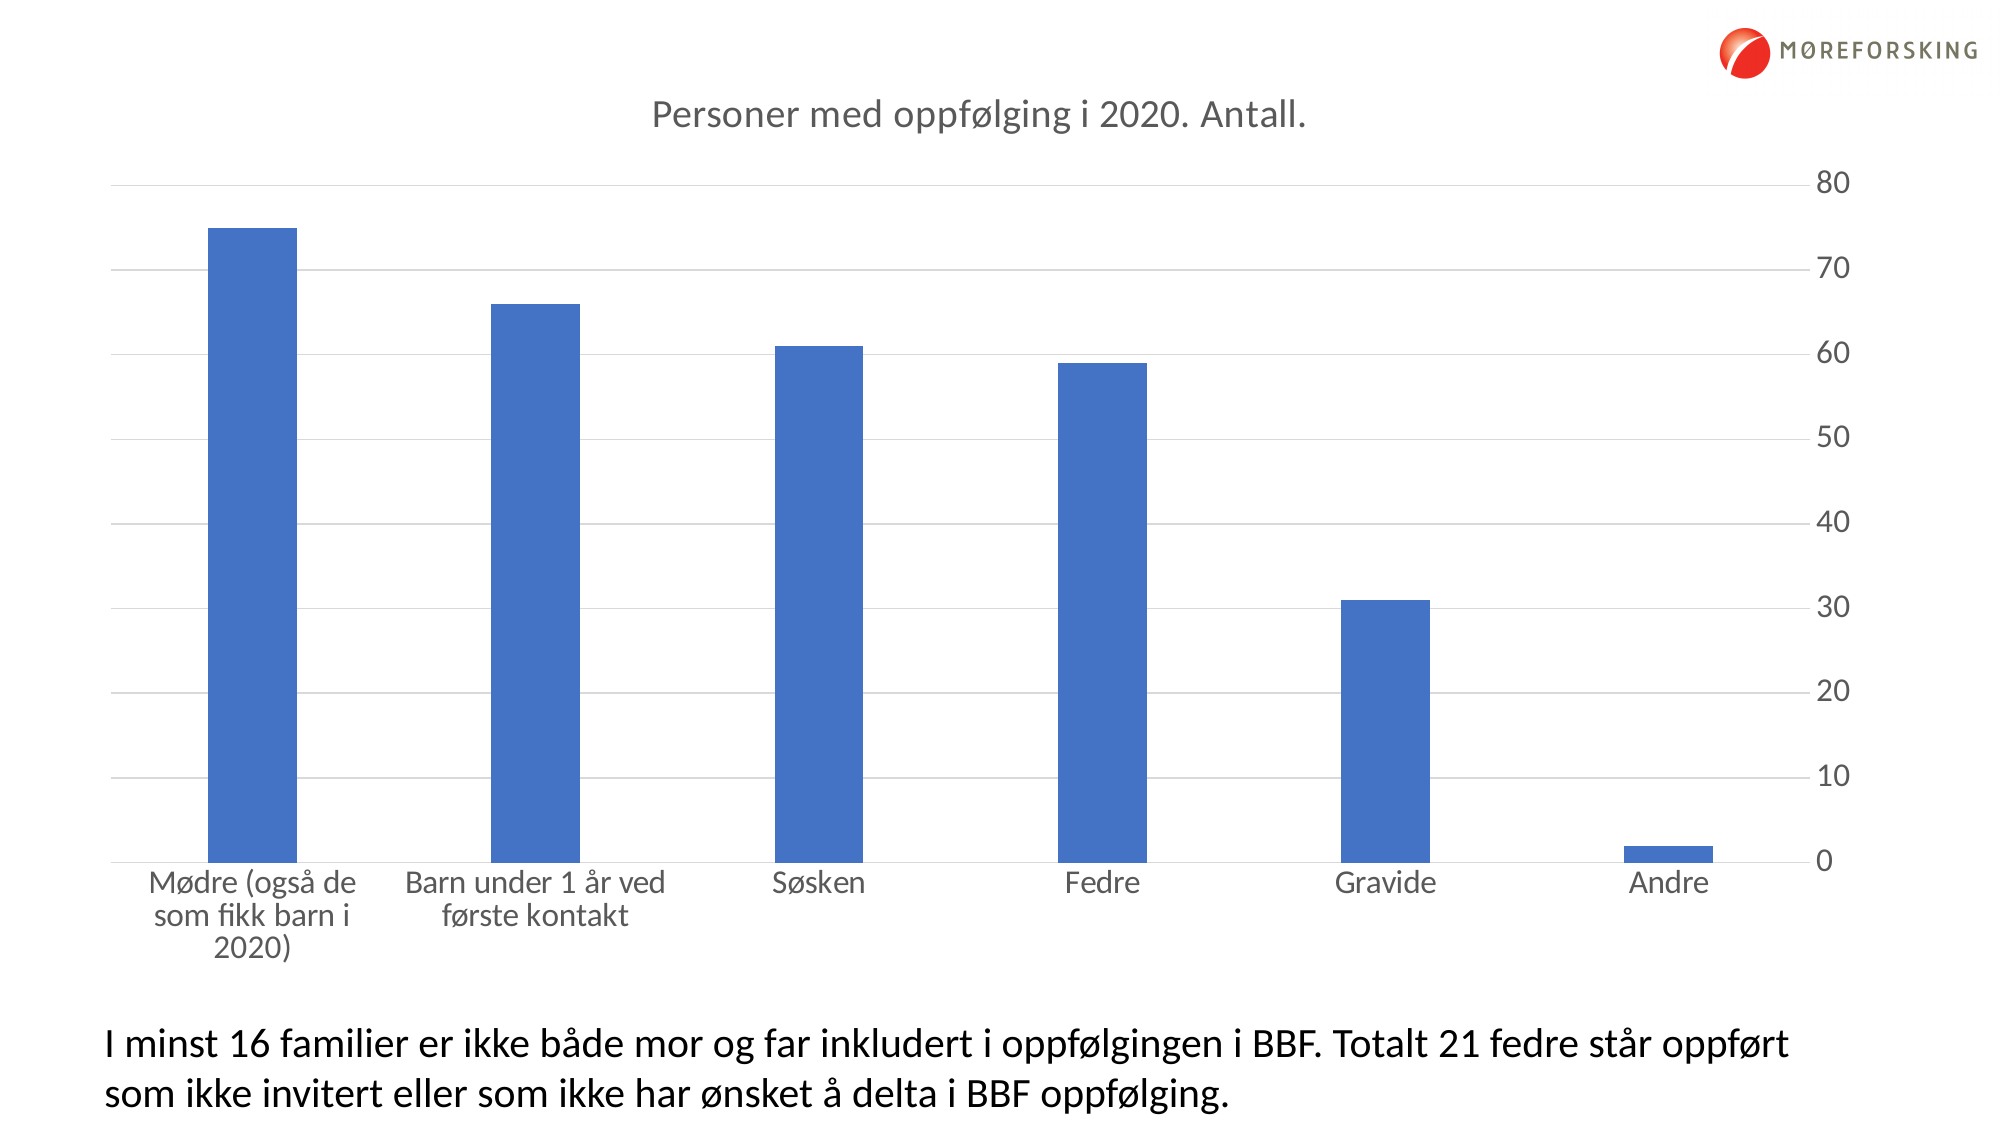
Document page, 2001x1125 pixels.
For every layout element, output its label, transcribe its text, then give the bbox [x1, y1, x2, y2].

text_box I minst 16 familier er ikke både mor og far inkludert i oppfølgingen i BBF. Totalt 21 fedre står oppført som ikke invitert eller som ikke har ønsket å delta i BBF oppfølging. [89, 1008, 1816, 1124]
chart [74, 57, 1887, 986]
picture [1699, 5, 2000, 96]
